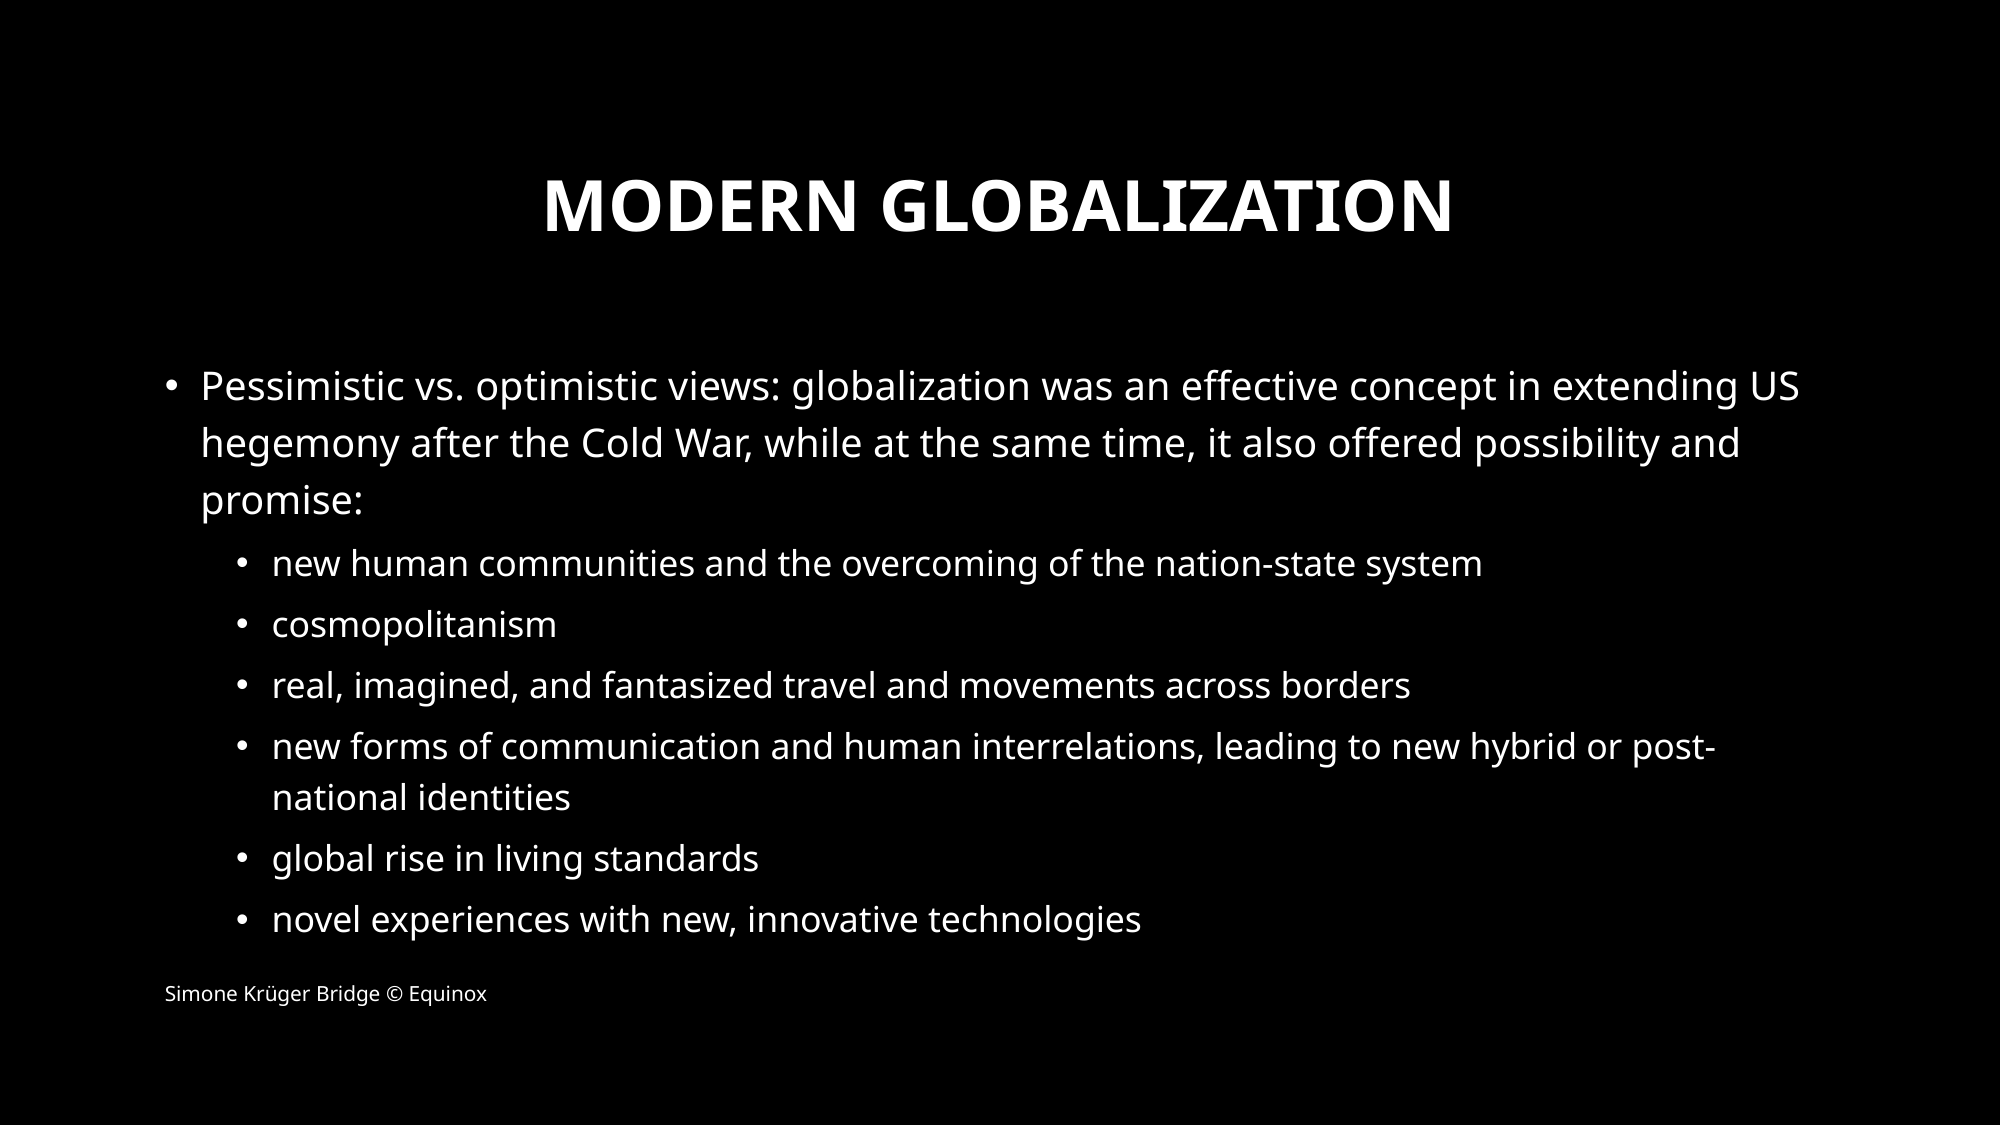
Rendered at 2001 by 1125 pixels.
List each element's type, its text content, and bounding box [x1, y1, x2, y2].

title Modern globalization [149, 99, 1849, 318]
list Pessimistic vs. optimistic views: globalization was an effective concept in extending US hegemony after the Cold War, while at the same time, it also offered possibility and promise: new human communities and the overcoming of the nation-state system cosmopolitanism real, imagined, and fantasized travel and movements across borders new forms of communication and human interrelations, leading to new hybrid or post-national identities global rise in living standards novel experiences with new, innovative technologies [149, 343, 1849, 950]
footer Simone Krüger Bridge © Equinox [149, 965, 1245, 1025]
